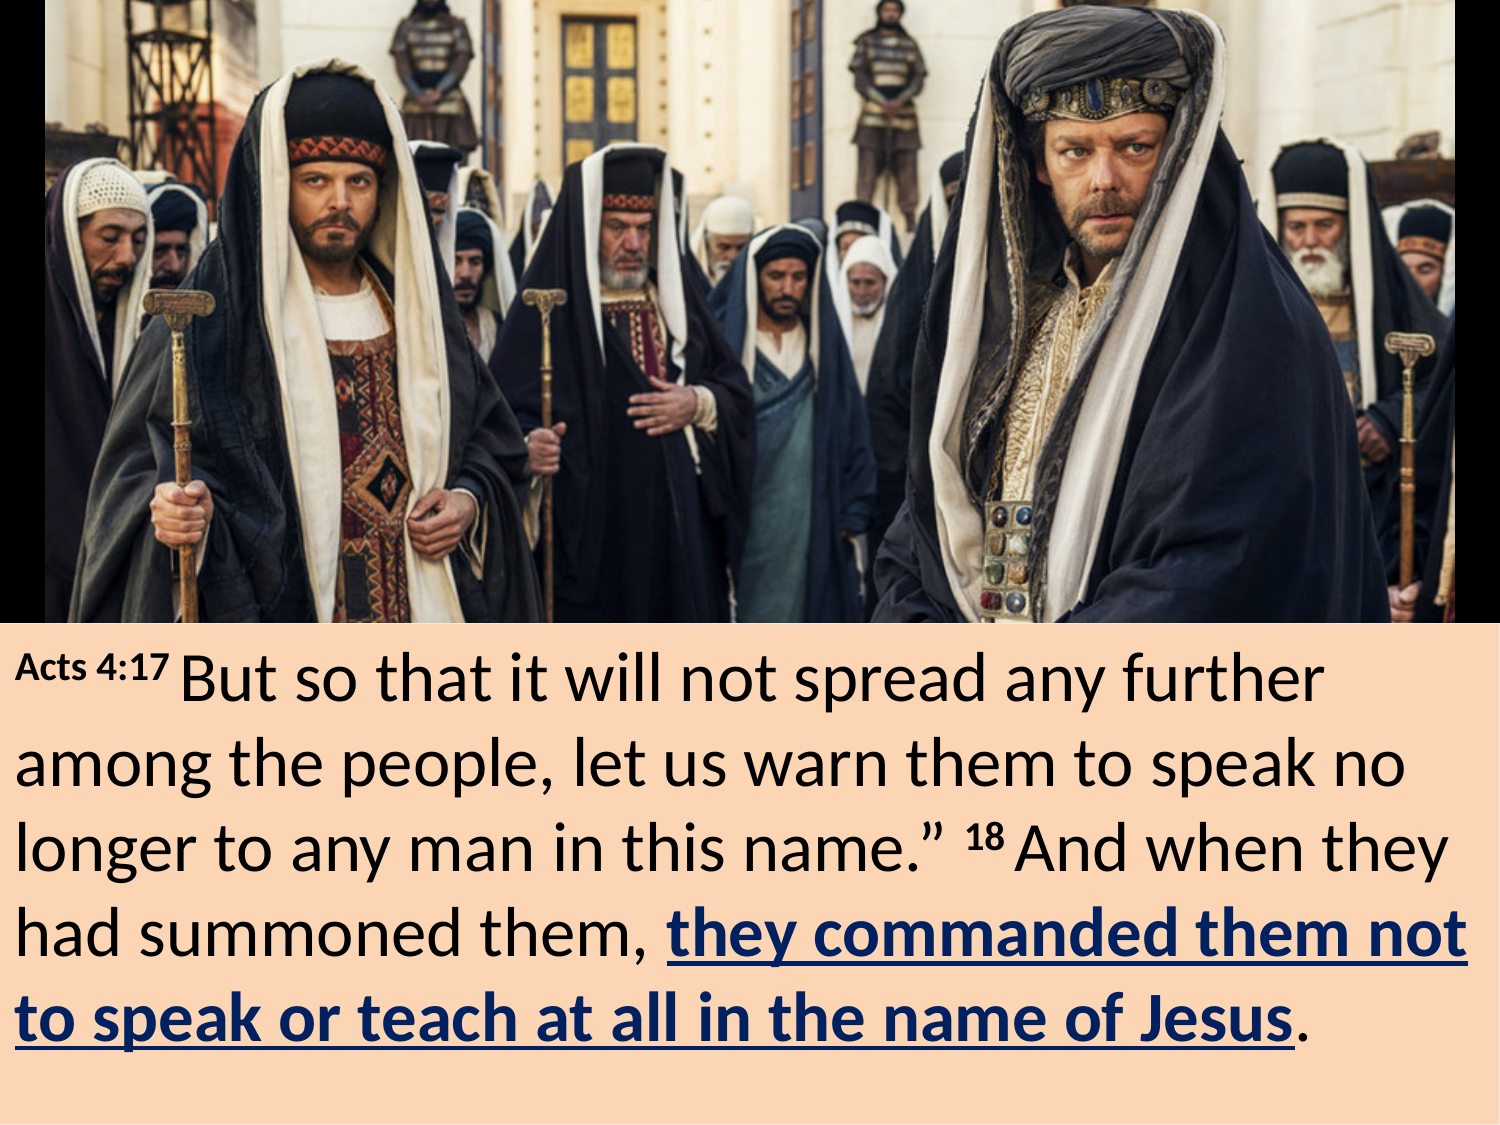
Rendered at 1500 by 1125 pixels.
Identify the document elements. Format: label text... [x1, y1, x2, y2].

picture [45, 0, 1455, 792]
text_box Acts 4:17 But so that it will not spread any further among the people, let us warn them to speak no longer to any man in this name.” 18 And when they had summoned them, they commanded them not to speak or teach at all in the name of Jesus. [0, 623, 1500, 1125]
